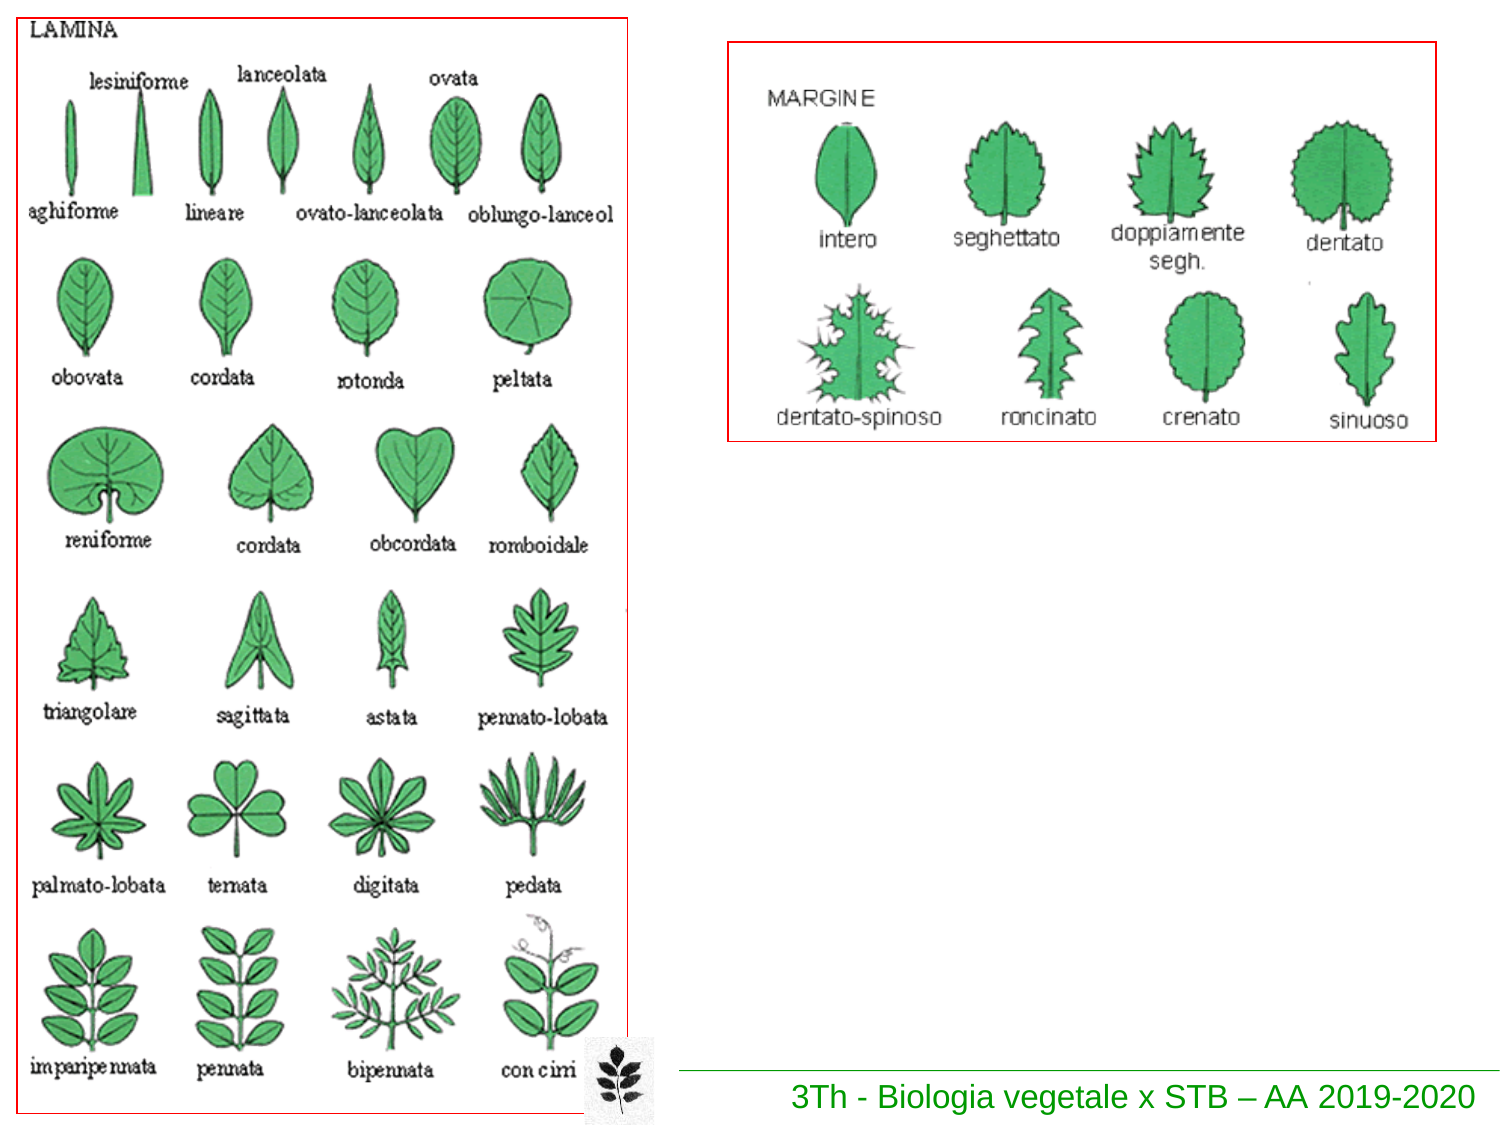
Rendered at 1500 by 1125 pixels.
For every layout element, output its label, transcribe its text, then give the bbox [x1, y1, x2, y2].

footer 3Th - Biologia vegetale x STB – AA 2019-2020 [789, 1081, 1487, 1125]
text_box [584, 1037, 655, 1125]
picture [728, 42, 1436, 441]
picture [17, 18, 627, 1114]
